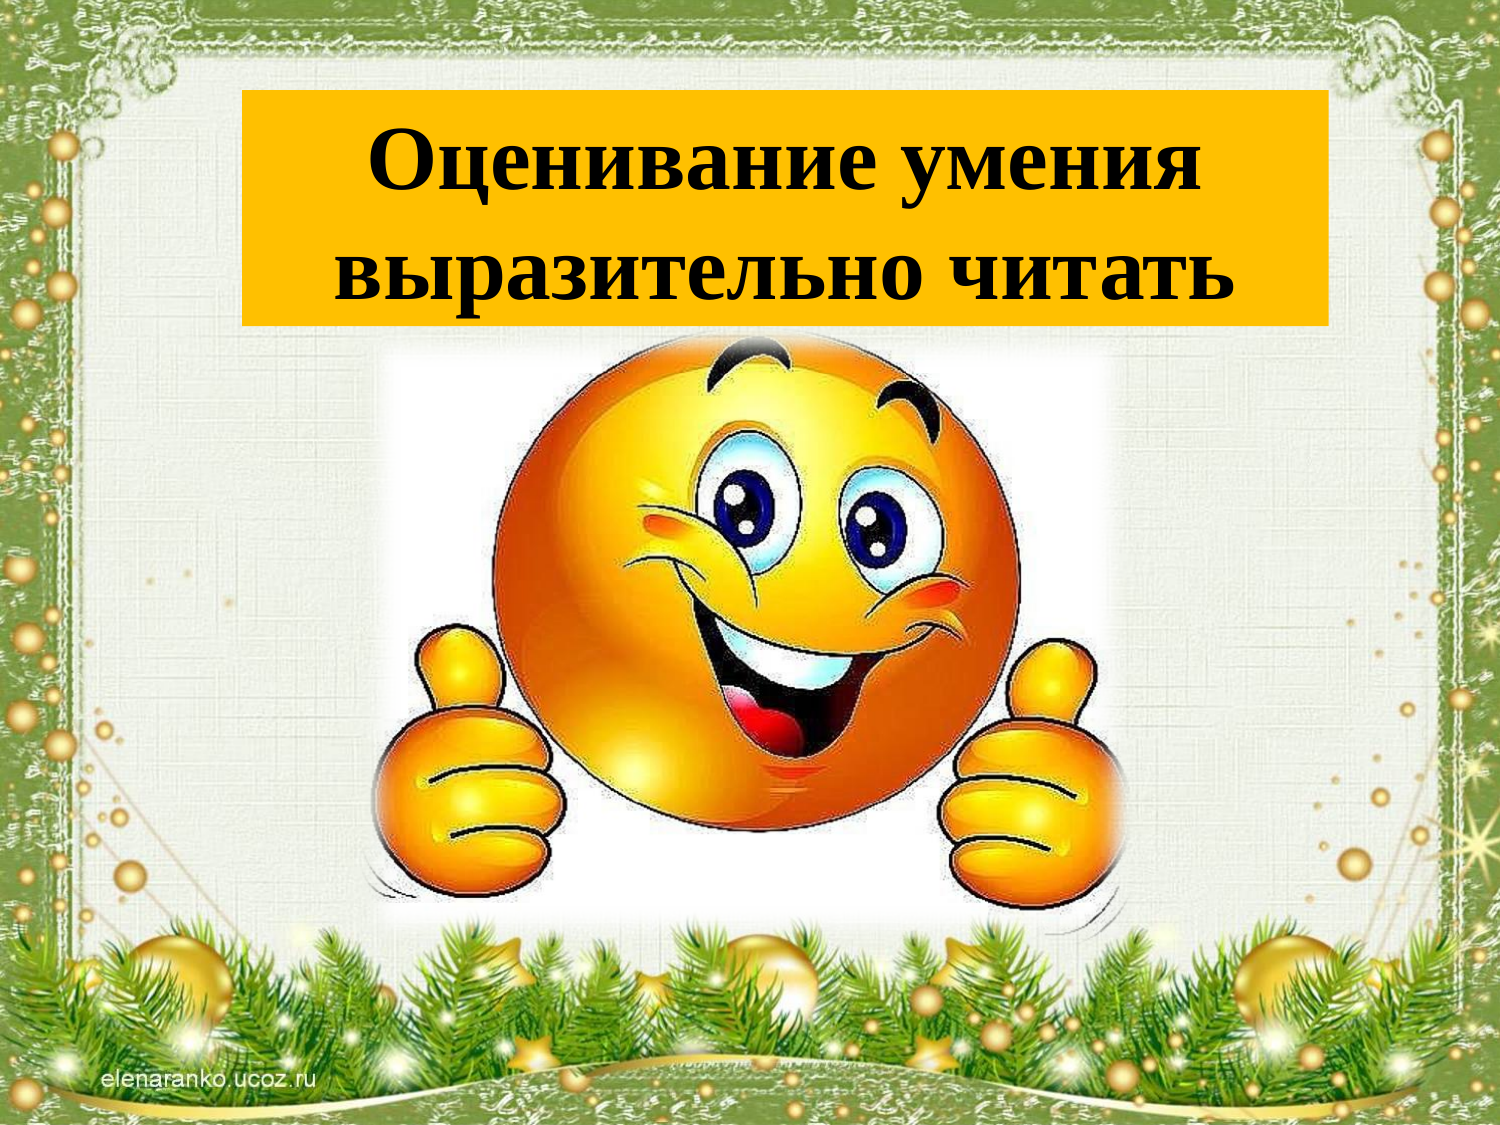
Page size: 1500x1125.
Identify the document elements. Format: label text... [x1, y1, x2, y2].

picture [0, 0, 1500, 1125]
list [359, 325, 1134, 947]
title Оценивание умения выразительно читать [242, 90, 1329, 327]
